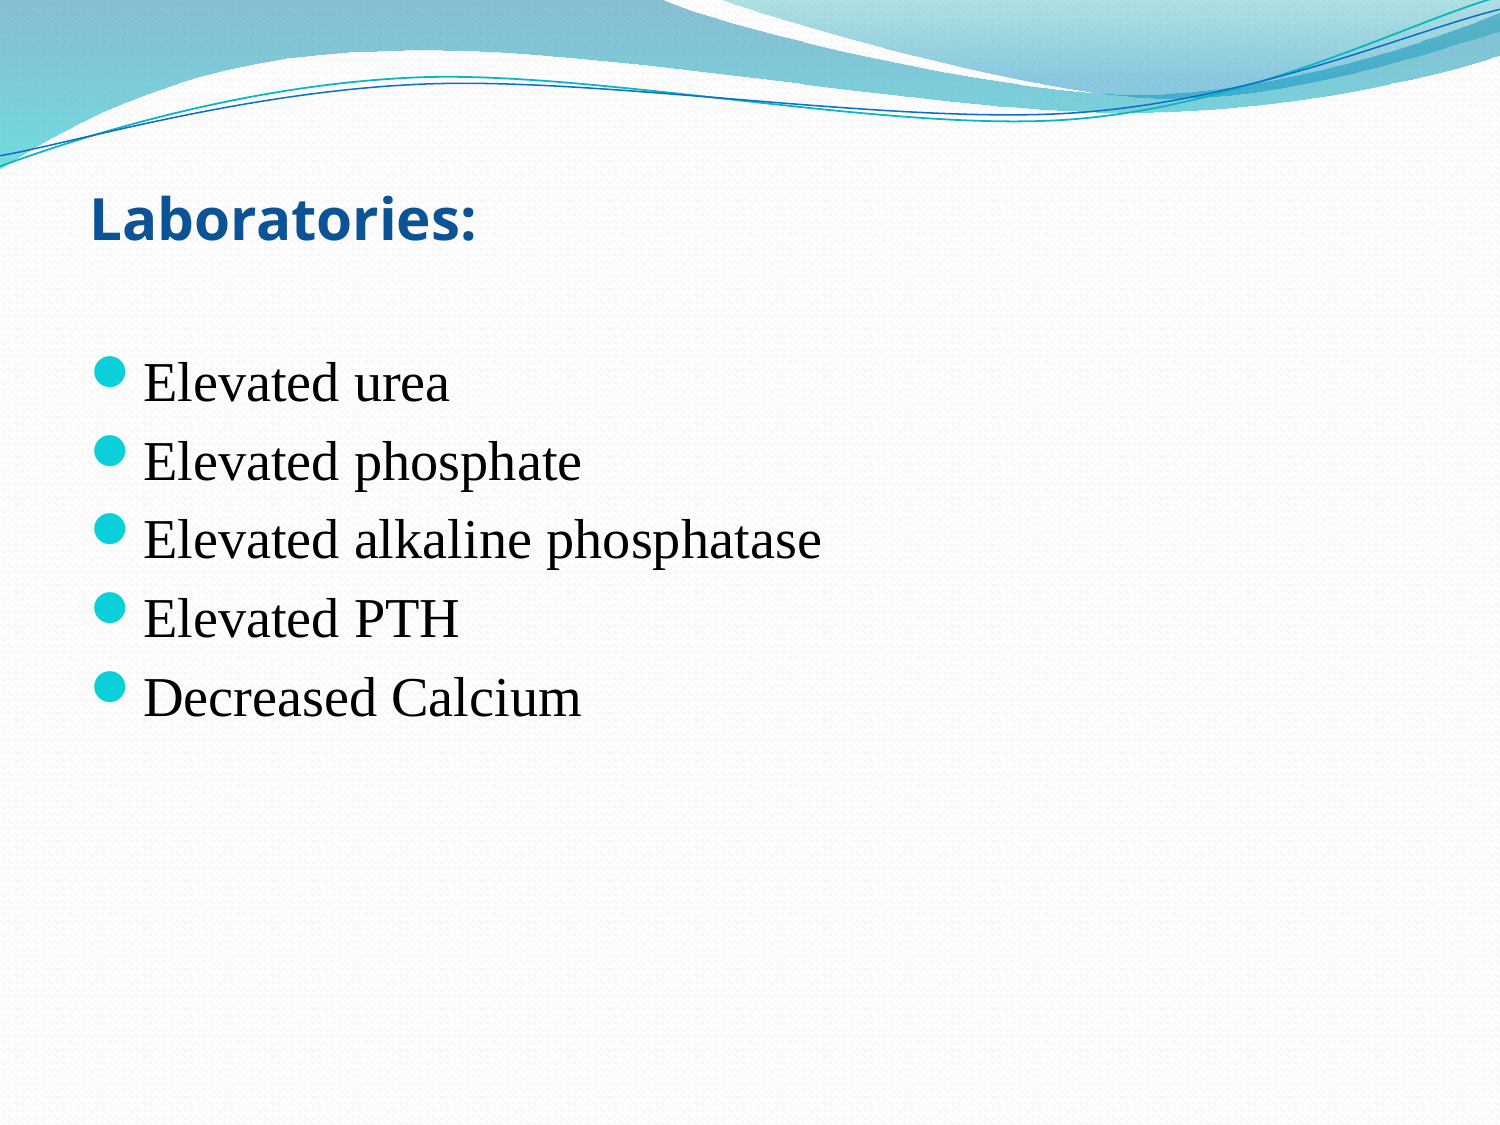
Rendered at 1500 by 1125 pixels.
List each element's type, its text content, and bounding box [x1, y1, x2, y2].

list Laboratories: Elevated urea Elevated phosphate Elevated alkaline phosphatase Elevated PTH Decreased Calcium [75, 174, 1425, 1038]
